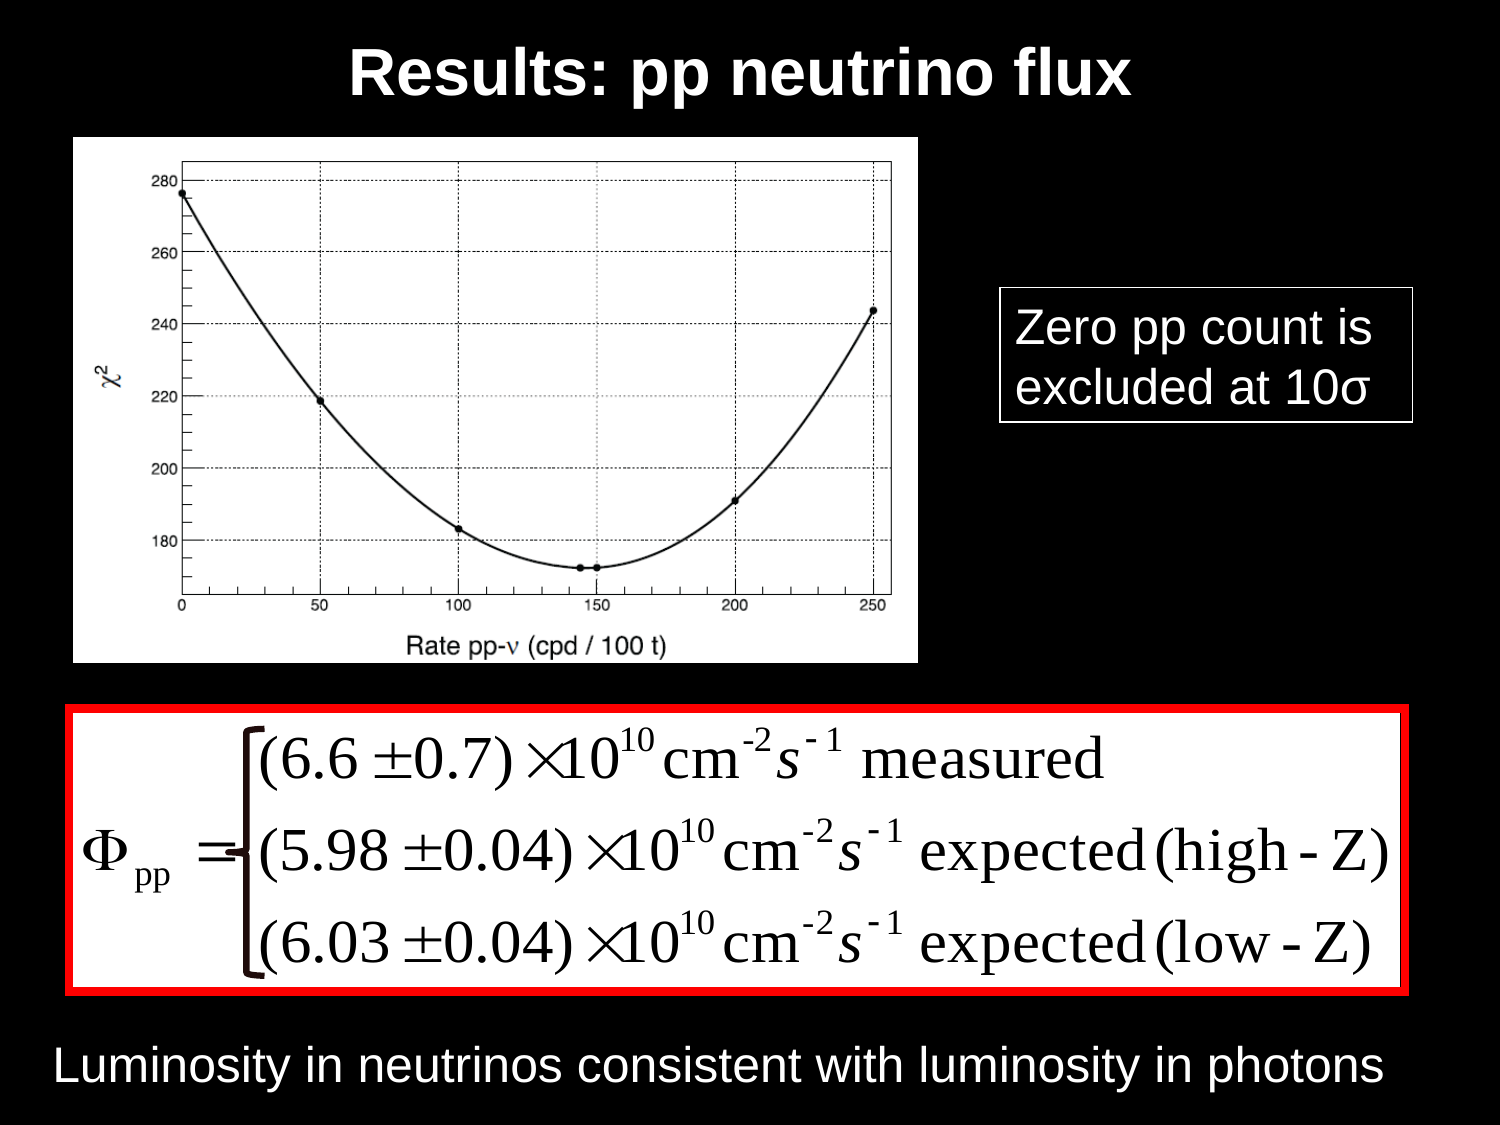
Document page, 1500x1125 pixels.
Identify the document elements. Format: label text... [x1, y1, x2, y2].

text_box Zero pp count is excluded at 10σ [999, 287, 1413, 423]
picture [73, 137, 918, 663]
title Results: pp neutrino flux [0, 12, 1500, 125]
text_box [73, 712, 1401, 988]
text_box Luminosity in neutrinos consistent with luminosity in photons [37, 1024, 1450, 1100]
